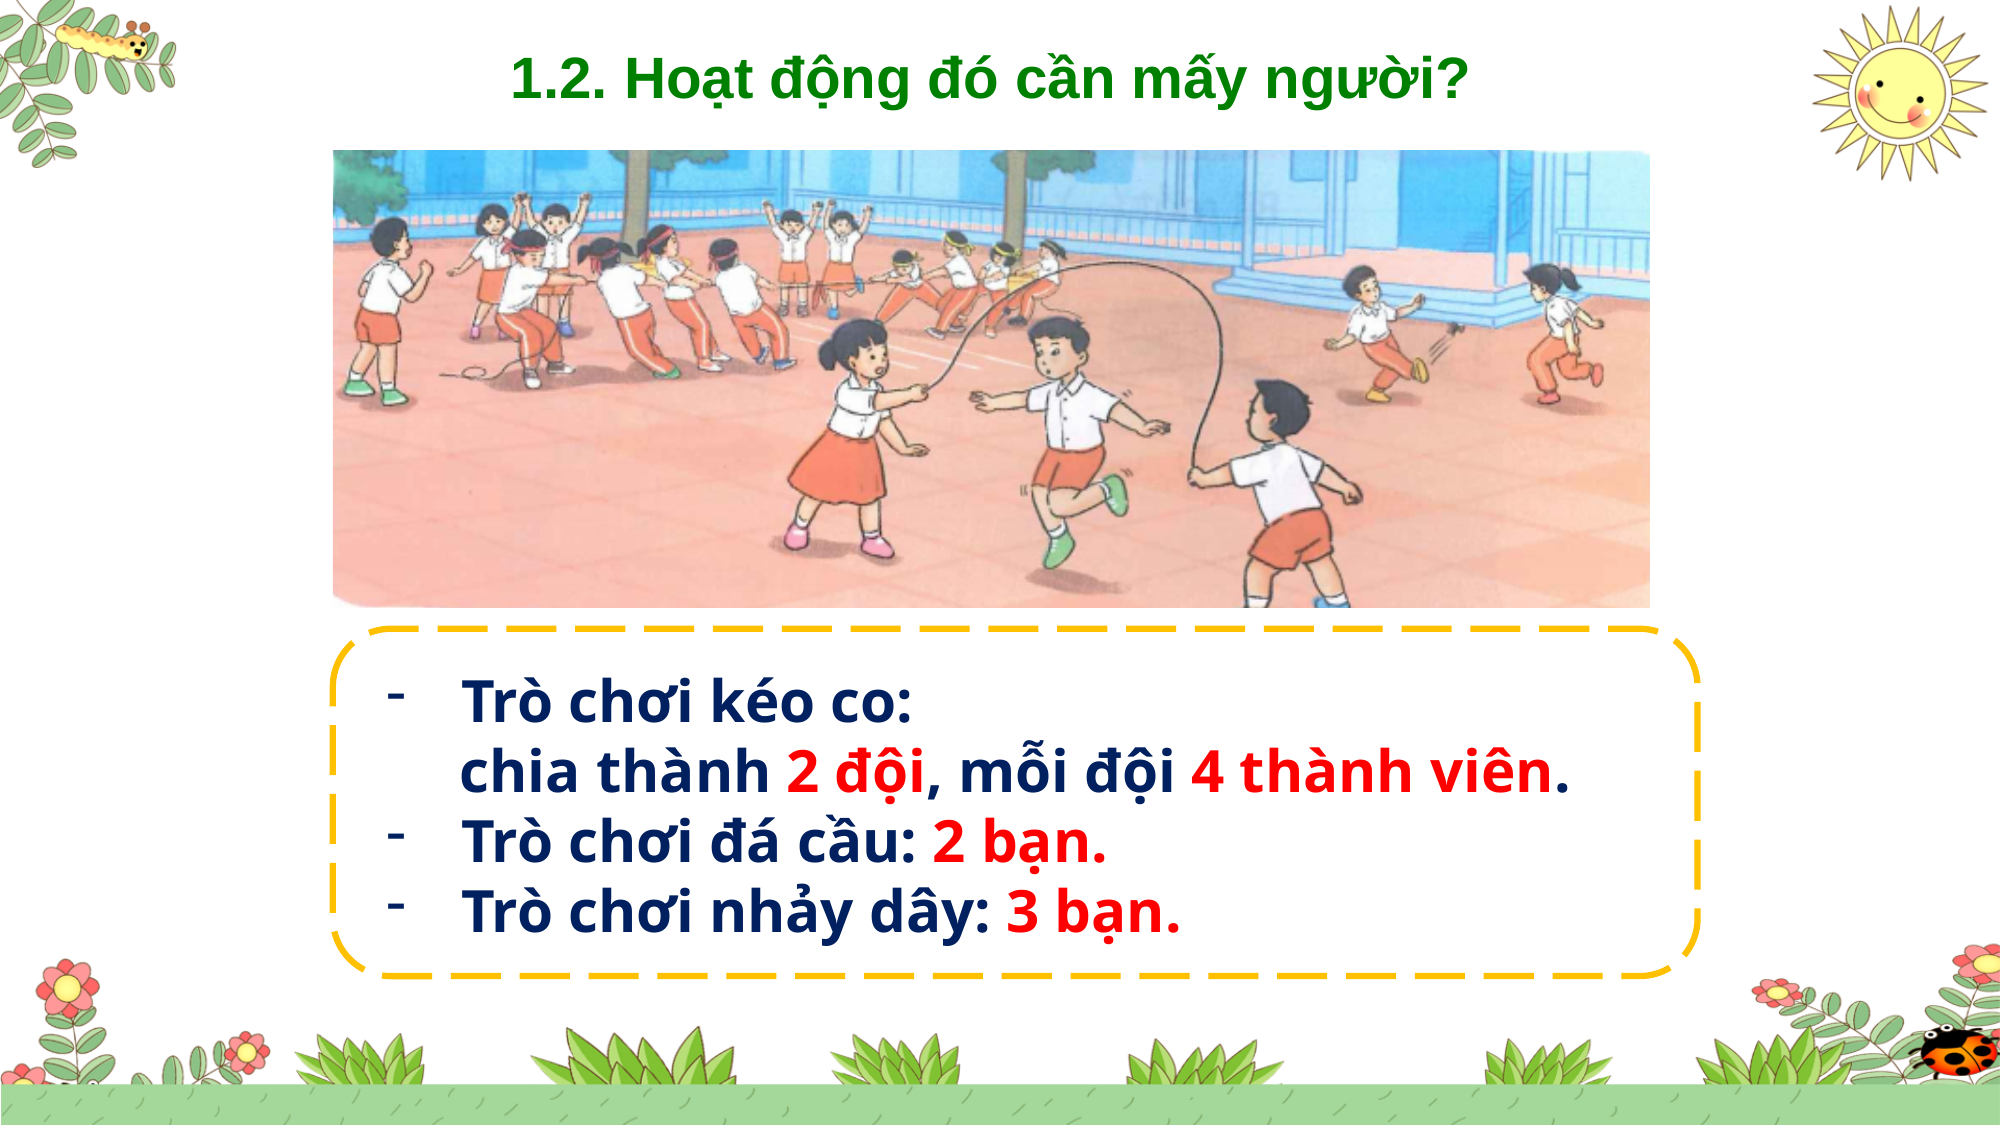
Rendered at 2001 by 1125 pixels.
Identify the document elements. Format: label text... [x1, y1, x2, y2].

text_box Trò chơi kéo co: chia thành 2 đội, mỗi đội 4 thành viên. Trò chơi đá cầu: 2 bạn. Trò chơi nhảy dây: 3 bạn. [371, 657, 1659, 952]
text_box [331, 627, 1699, 978]
text_box 1.2. Hoạt động đó cần mấy người? [495, 33, 1487, 118]
picture [0, 0, 2001, 1125]
